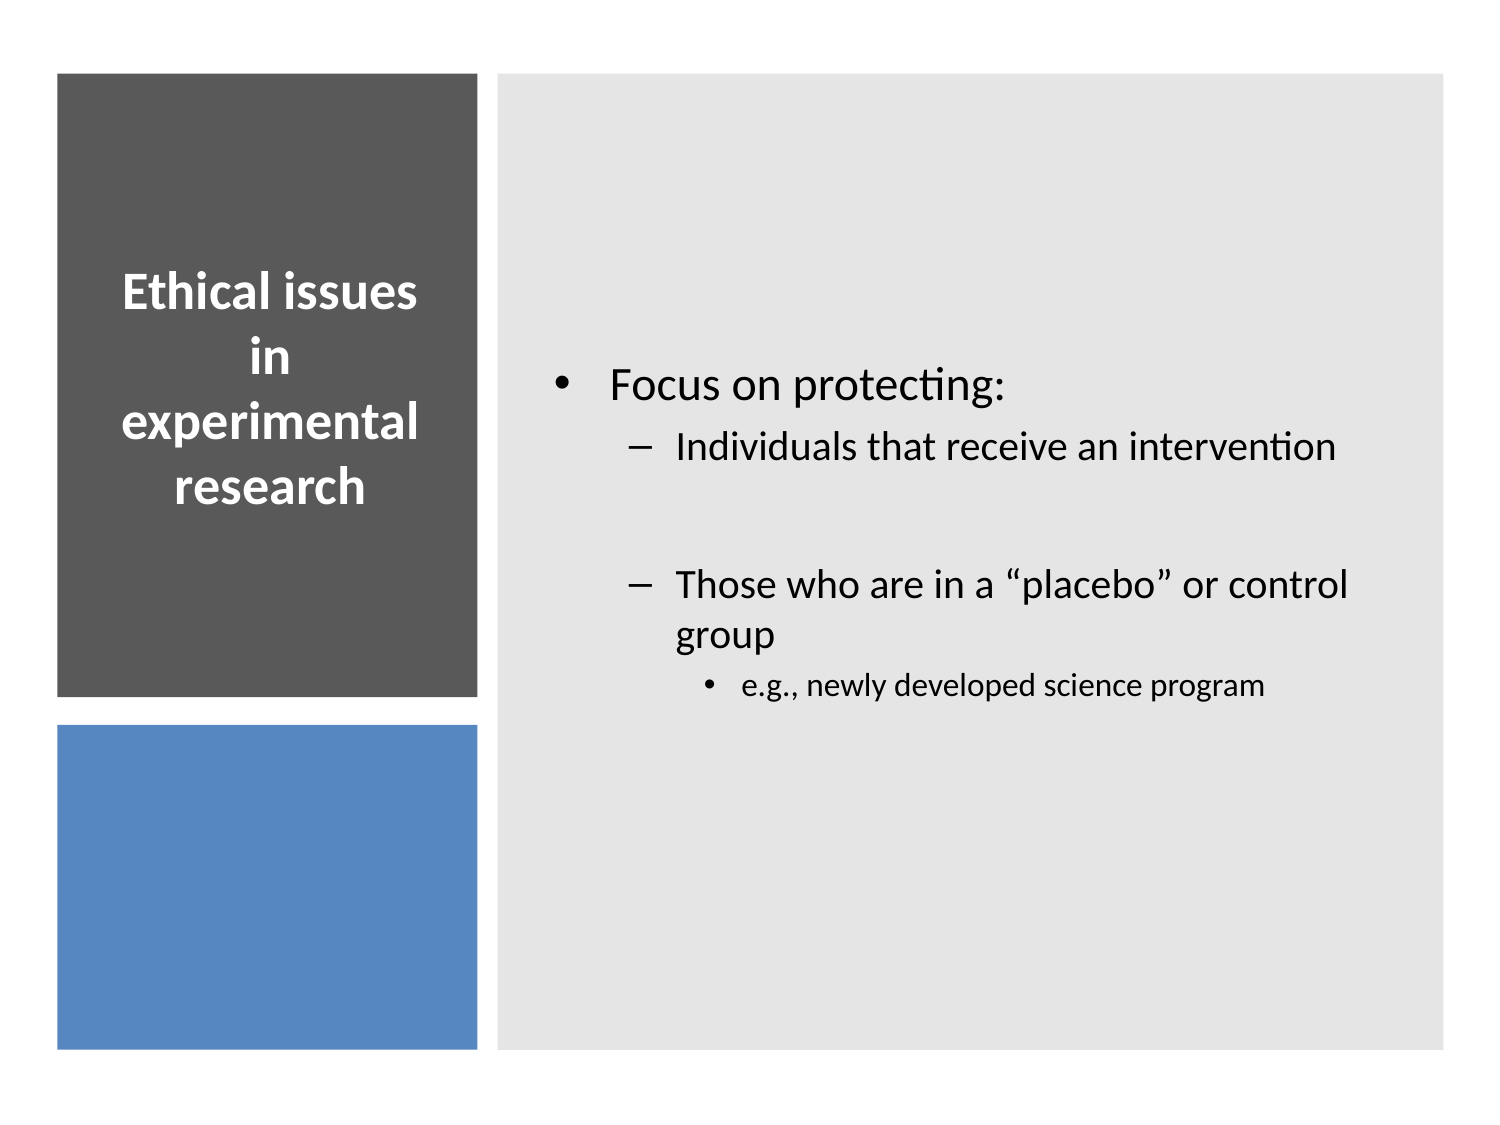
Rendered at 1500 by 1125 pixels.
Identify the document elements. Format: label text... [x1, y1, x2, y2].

text_box [55, 71, 479, 699]
text_box [495, 71, 1446, 1052]
list Focus on protecting: Individuals that receive an intervention Those who are in a “placebo” or control group e.g., newly developed science program [538, 112, 1405, 1011]
text_box [55, 723, 479, 1052]
title Ethical issues in experimental research [95, 120, 446, 652]
